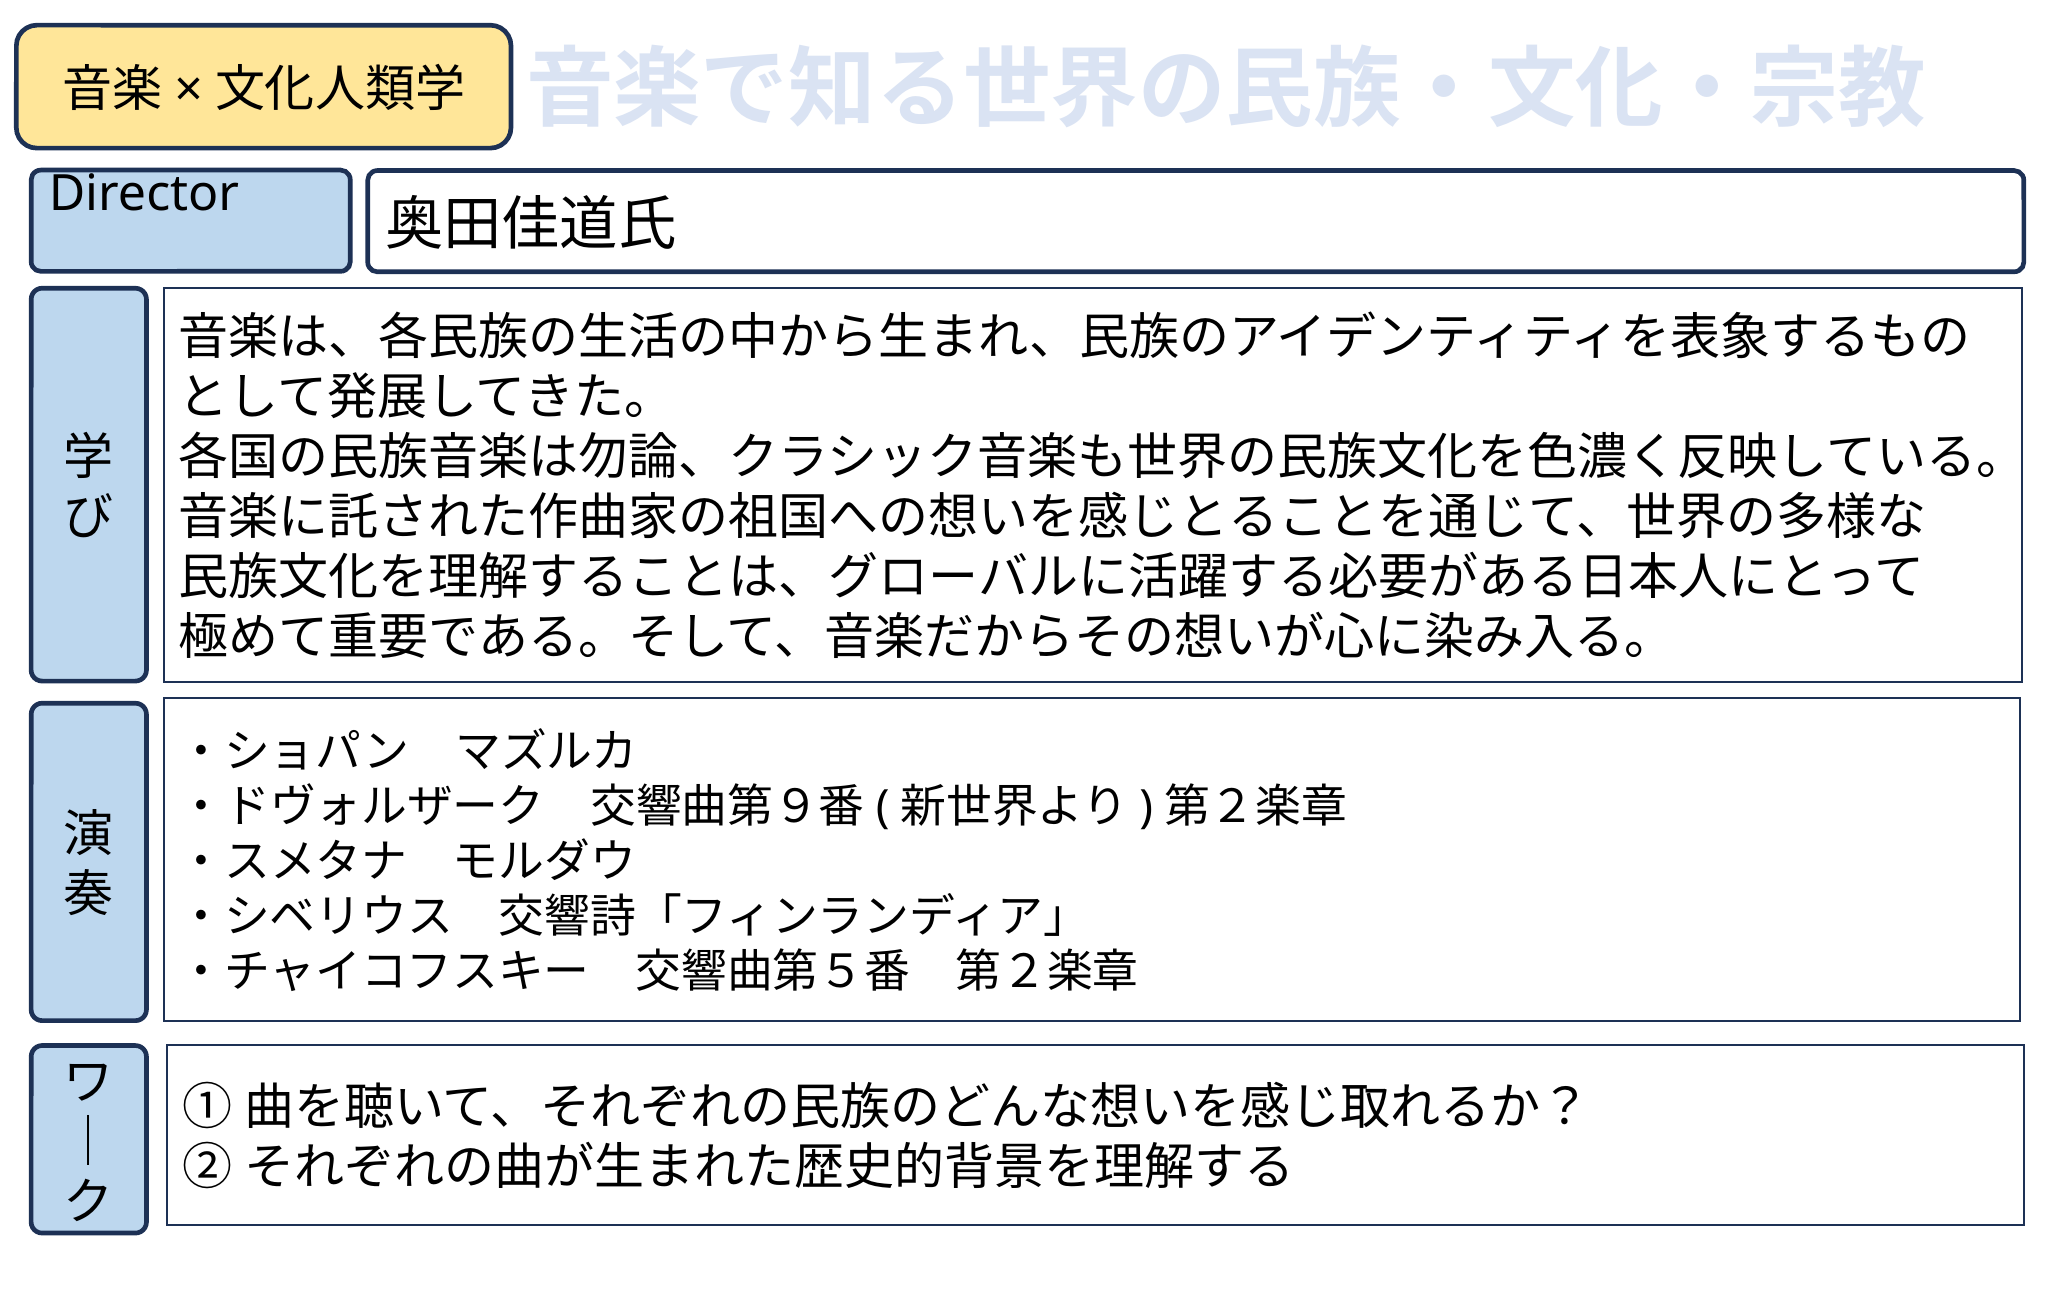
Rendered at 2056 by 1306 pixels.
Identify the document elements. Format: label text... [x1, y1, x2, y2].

text_box 演奏 [30, 702, 148, 1022]
text_box Director [30, 169, 352, 273]
text_box 音楽で知る世界の民族・文化・宗教 [511, 24, 2024, 145]
text_box 音楽は、各民族の生活の中から生まれ、民族のアイデンティティを表象するもの として発展してきた。 各国の民族音楽は勿論、クラシック音楽も世界の民族文化を色濃く反映している。 音楽に託された作曲家の祖国への想いを感じとることを通じて、世界の多様な 民族文化を理解することは、グローバルに活躍する必要がある日本人にとって 極めて重要である。そして、音楽だからその想いが心に染み入る。 [163, 287, 2023, 683]
text_box ・ショパン マズルカ ・ドヴォルザーク 交響曲第９番(新世界より)第２楽章 ・スメタナ モルダウ ・シベリウス 交響詩「フィンランディア」 ・チャイコフスキー 交響曲第５番 第２楽章 [163, 697, 2021, 1022]
text_box ①曲を聴いて、それぞれの民族のどんな想いを感じ取れるか？ ②それぞれの曲が生まれた歴史的背景を理解する [166, 1044, 2025, 1226]
text_box 学び [30, 287, 148, 683]
text_box 音楽×文化人類学 [15, 24, 513, 150]
text_box 奥田佳道氏 [366, 169, 2025, 273]
text_box ワ│ク [30, 1044, 148, 1235]
